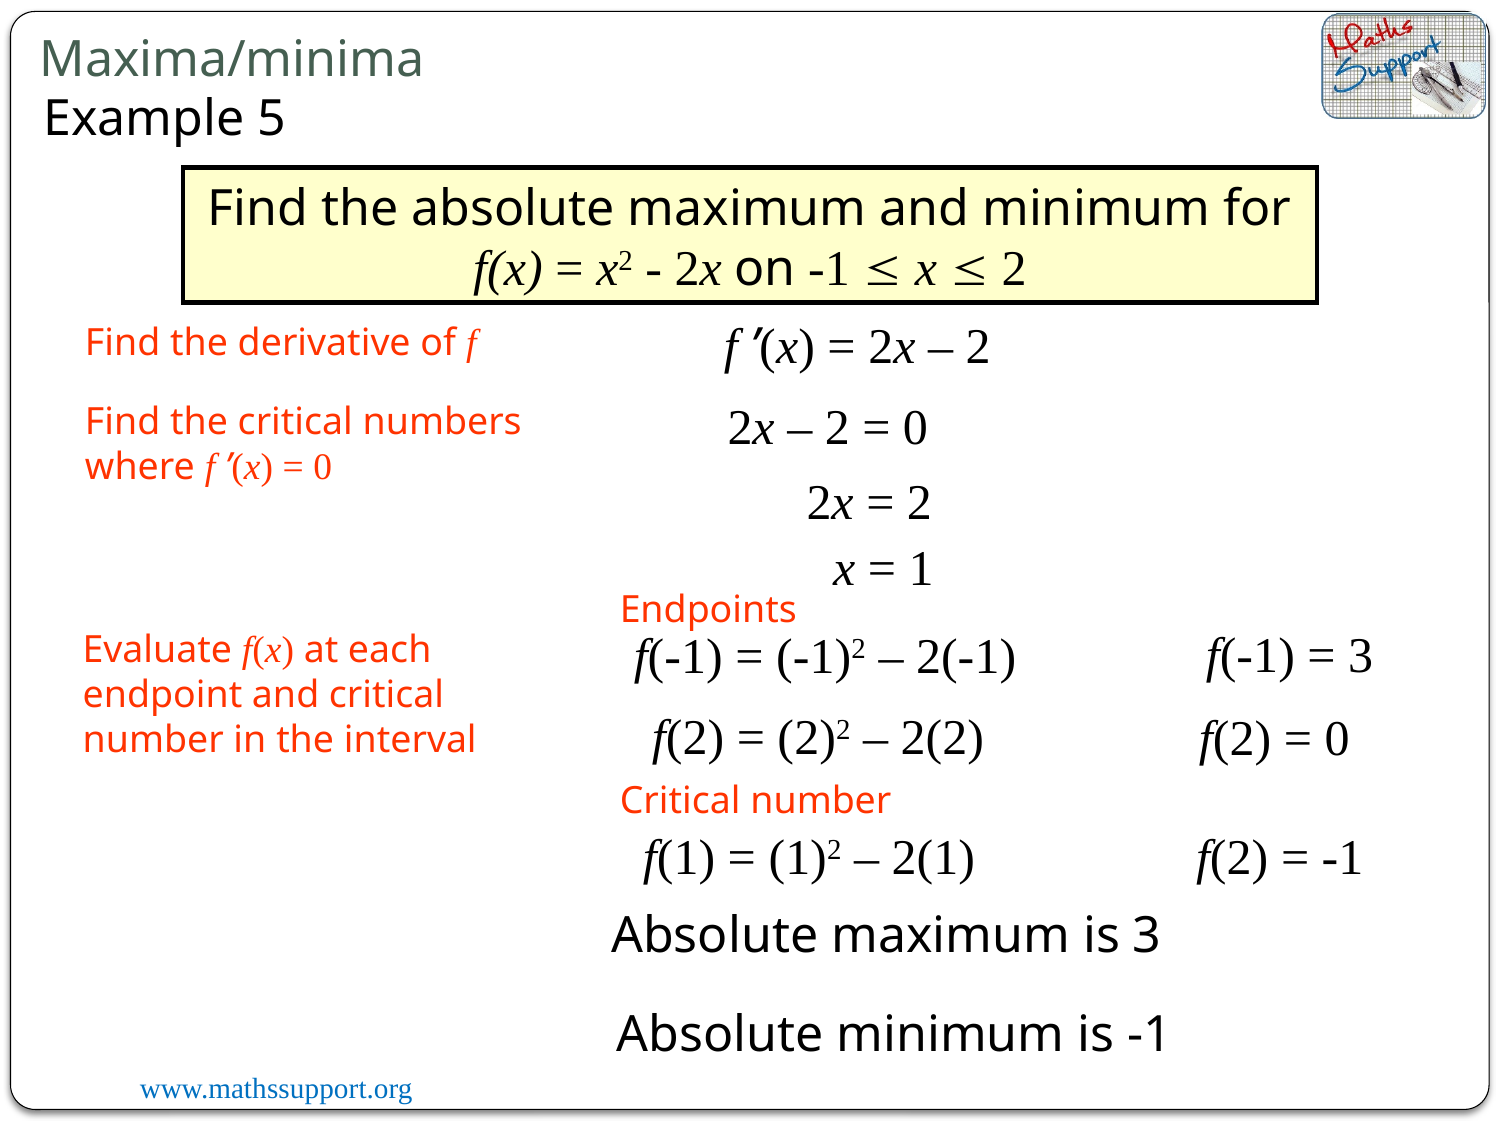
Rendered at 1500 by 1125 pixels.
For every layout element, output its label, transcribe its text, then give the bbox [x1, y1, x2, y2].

text_box f(2) = -1 [1181, 817, 1379, 893]
text_box f(-1) = 3 [1191, 615, 1389, 691]
text_box [130, 1074, 414, 1113]
text_box 2x – 2 = 0 [712, 387, 943, 462]
text_box [1318, 10, 1483, 125]
text_box Endpoints [604, 577, 1116, 638]
text_box Find the critical numbers where f ’(x) = 0 [70, 389, 581, 495]
text_box f(1) = (1)2 – 2(1) [628, 829, 991, 892]
text_box f(2) = (2)2 – 2(2) [637, 697, 1000, 768]
text_box x = 1 [818, 527, 949, 577]
text_box f(2) = 0 [1184, 698, 1365, 773]
text_box Find the derivative of f [70, 310, 581, 371]
text_box Example 5 [28, 102, 301, 153]
text_box Find the absolute maximum and minimum for f(x) = x2 - 2x on -1  x  2 [182, 167, 1317, 303]
text_box Critical number [604, 768, 1116, 829]
text_box Absolute minimum is -1 [601, 994, 1188, 1070]
text_box Absolute maximum is 3 [596, 894, 1177, 970]
text_box f ’(x) = 2x – 2 [709, 305, 1006, 381]
text_box 2x = 2 [791, 462, 948, 538]
text_box f(-1) = (-1)2 – 2(-1) [618, 638, 1032, 691]
text_box Evaluate f(x) at each endpoint and critical number in the interval [68, 617, 579, 767]
text_box Maxima/minima [25, 19, 1318, 102]
